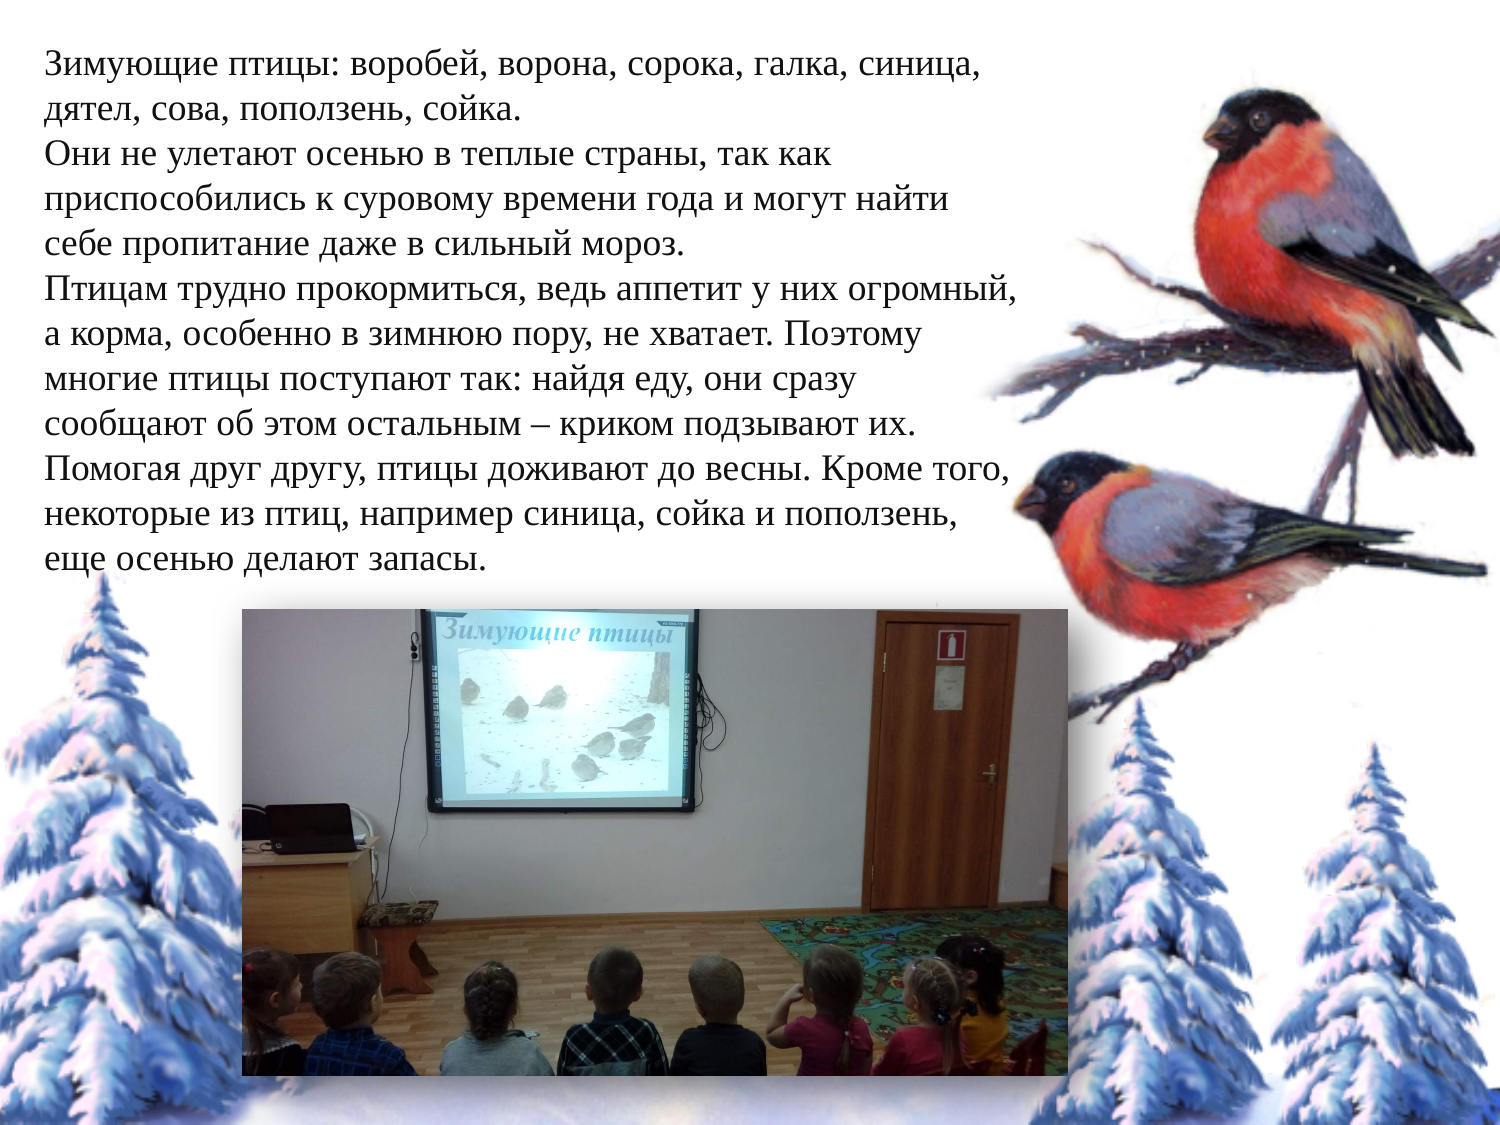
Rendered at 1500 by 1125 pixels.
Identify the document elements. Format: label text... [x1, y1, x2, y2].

picture [0, 0, 1500, 1125]
text_box Зимующие птицы: воробей, ворона, сорока, галка, синица, дятел, сова, поползень, сойка. Они не улетают осенью в теплые страны, так как приспособились к суровому времени года и могут найти себе пропитание даже в сильный мороз. Птицам трудно прокормиться, ведь аппетит у них огромный, а корма, особенно в зимнюю пору, не хватает. Поэтому многие птицы поступают так: найдя еду, они сразу сообщают об этом остальным – криком подзывают их. Помогая друг другу, птицы доживают до весны. Кроме того, некоторые из птиц, например синица, сойка и поползень, еще осенью делают запасы. [29, 30, 1034, 586]
